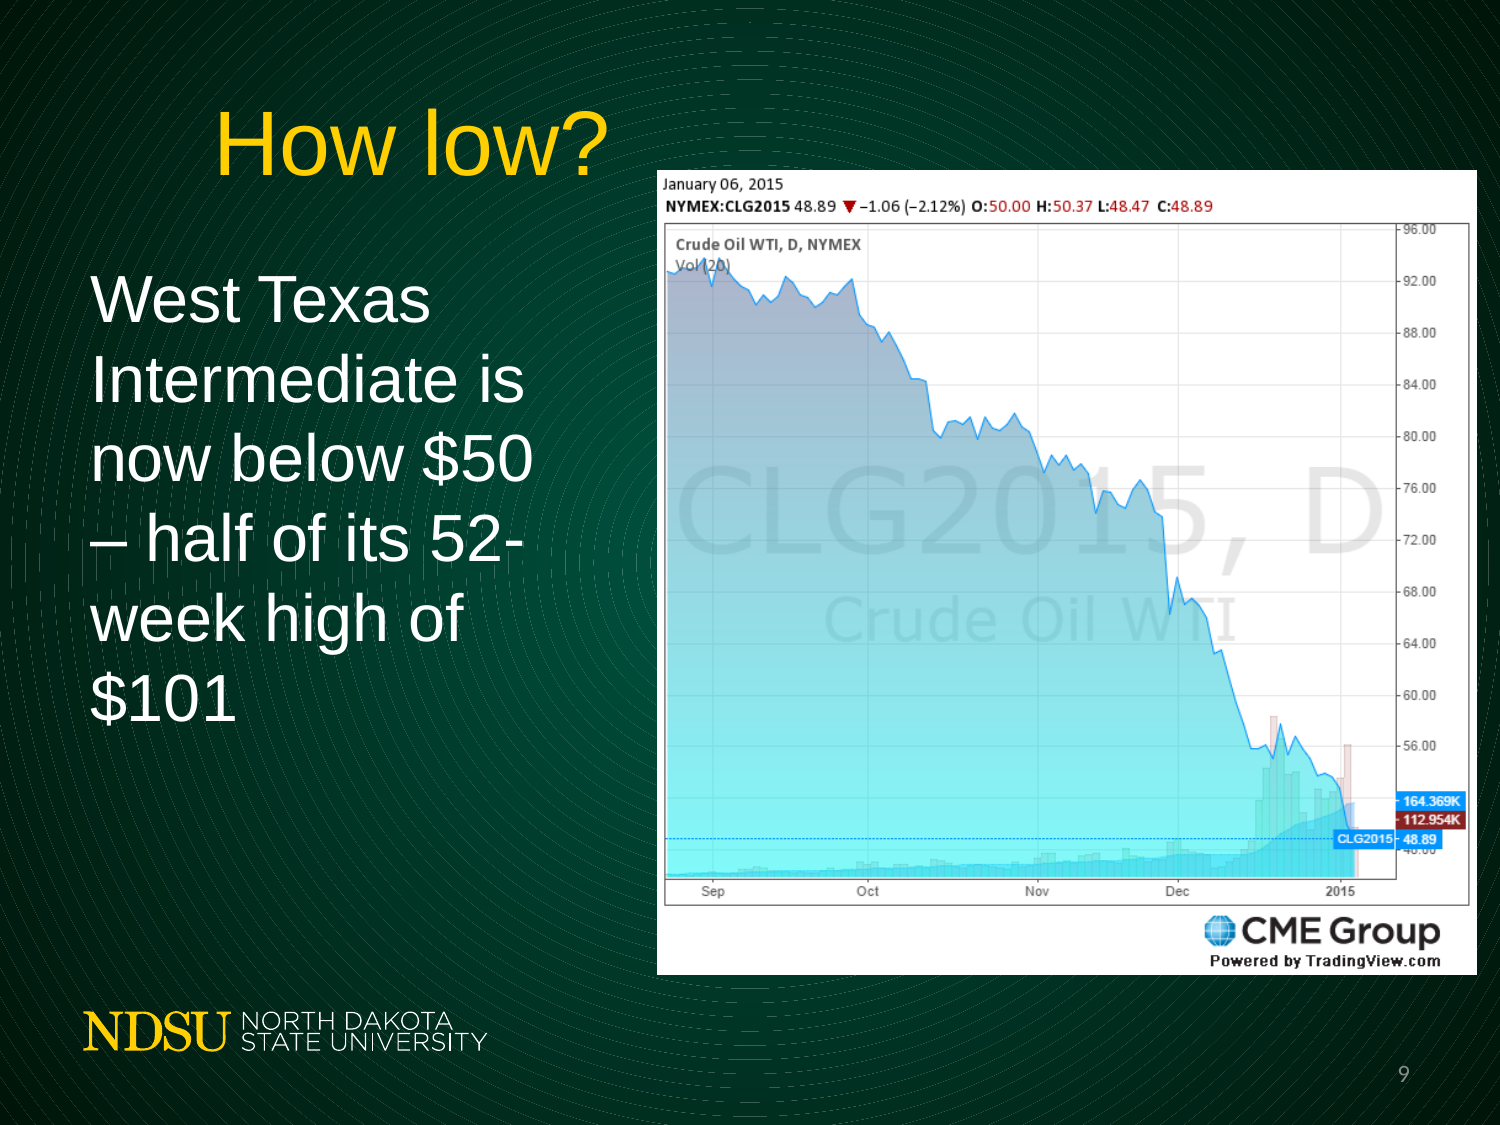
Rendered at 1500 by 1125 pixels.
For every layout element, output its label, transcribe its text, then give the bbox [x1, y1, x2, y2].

picture [656, 170, 1477, 975]
list West Texas Intermediate is now below $50 – half of its 52-week high of $101 [75, 247, 600, 898]
slide_number 9 [1074, 1042, 1425, 1103]
title How low? [75, 45, 750, 233]
